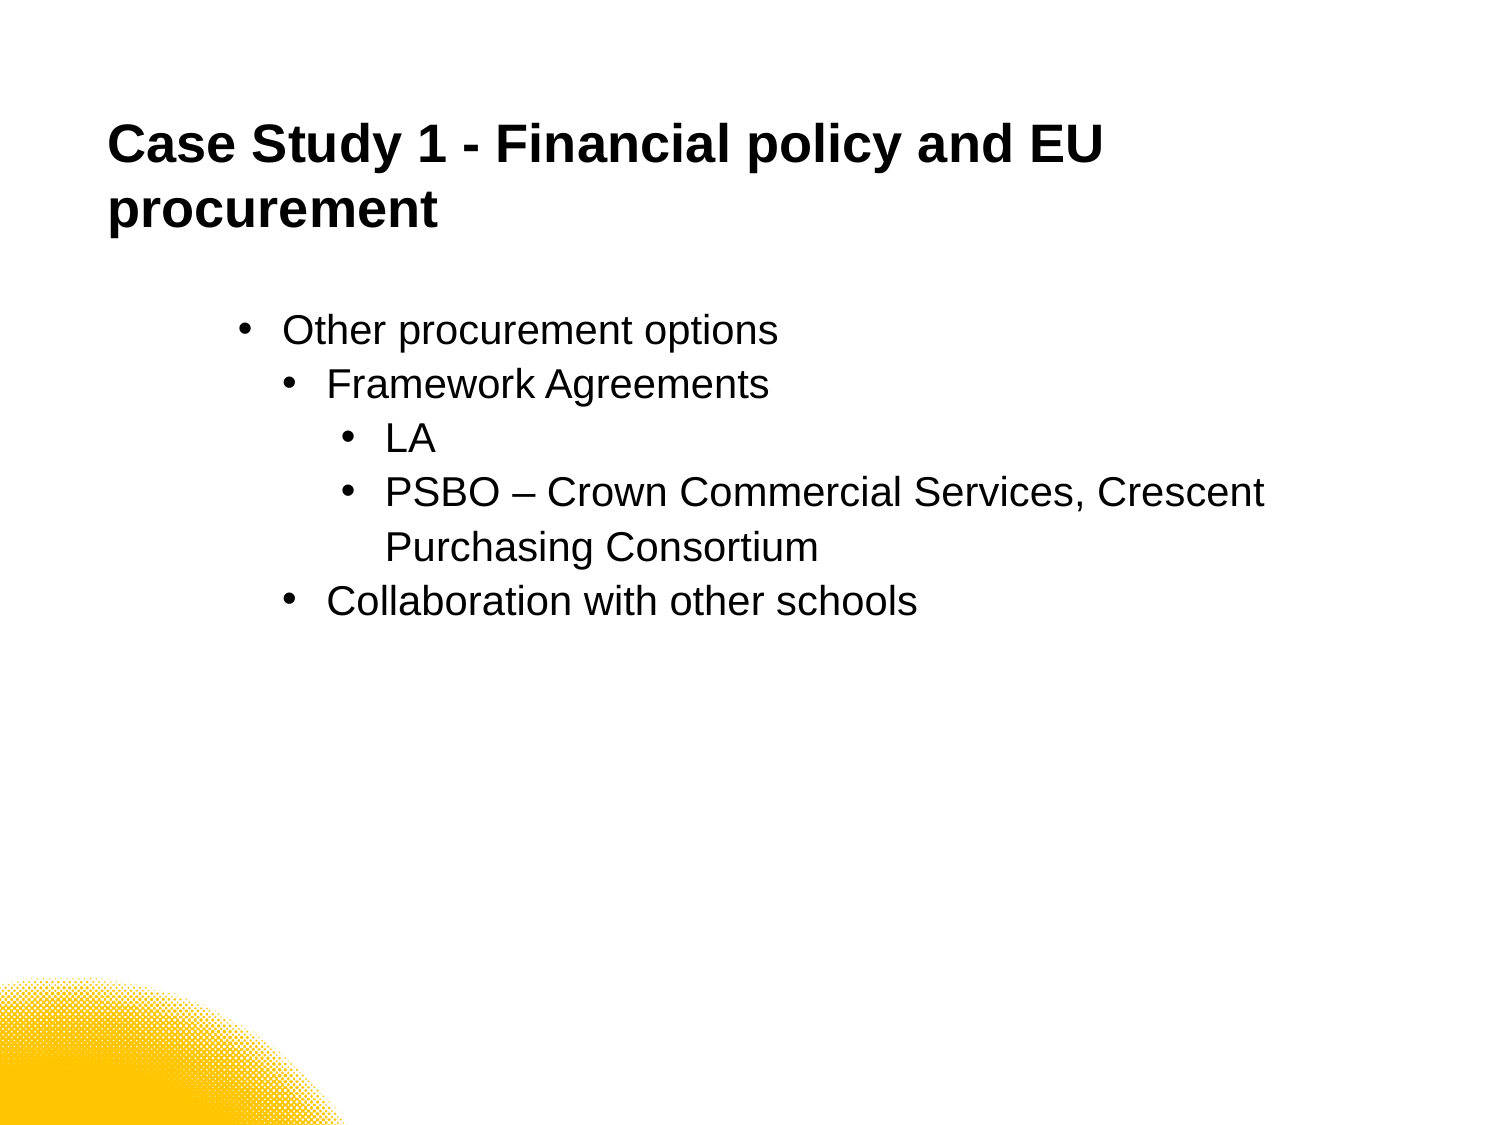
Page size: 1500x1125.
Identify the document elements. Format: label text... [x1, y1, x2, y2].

picture [0, 978, 405, 1125]
title Case Study 1 - Financial policy and EU procurement [92, 100, 1427, 186]
list Other procurement options Framework Agreements LA PSBO – Crown Commercial Services, Crescent Purchasing Consortium Collaboration with other schools [223, 291, 1427, 978]
